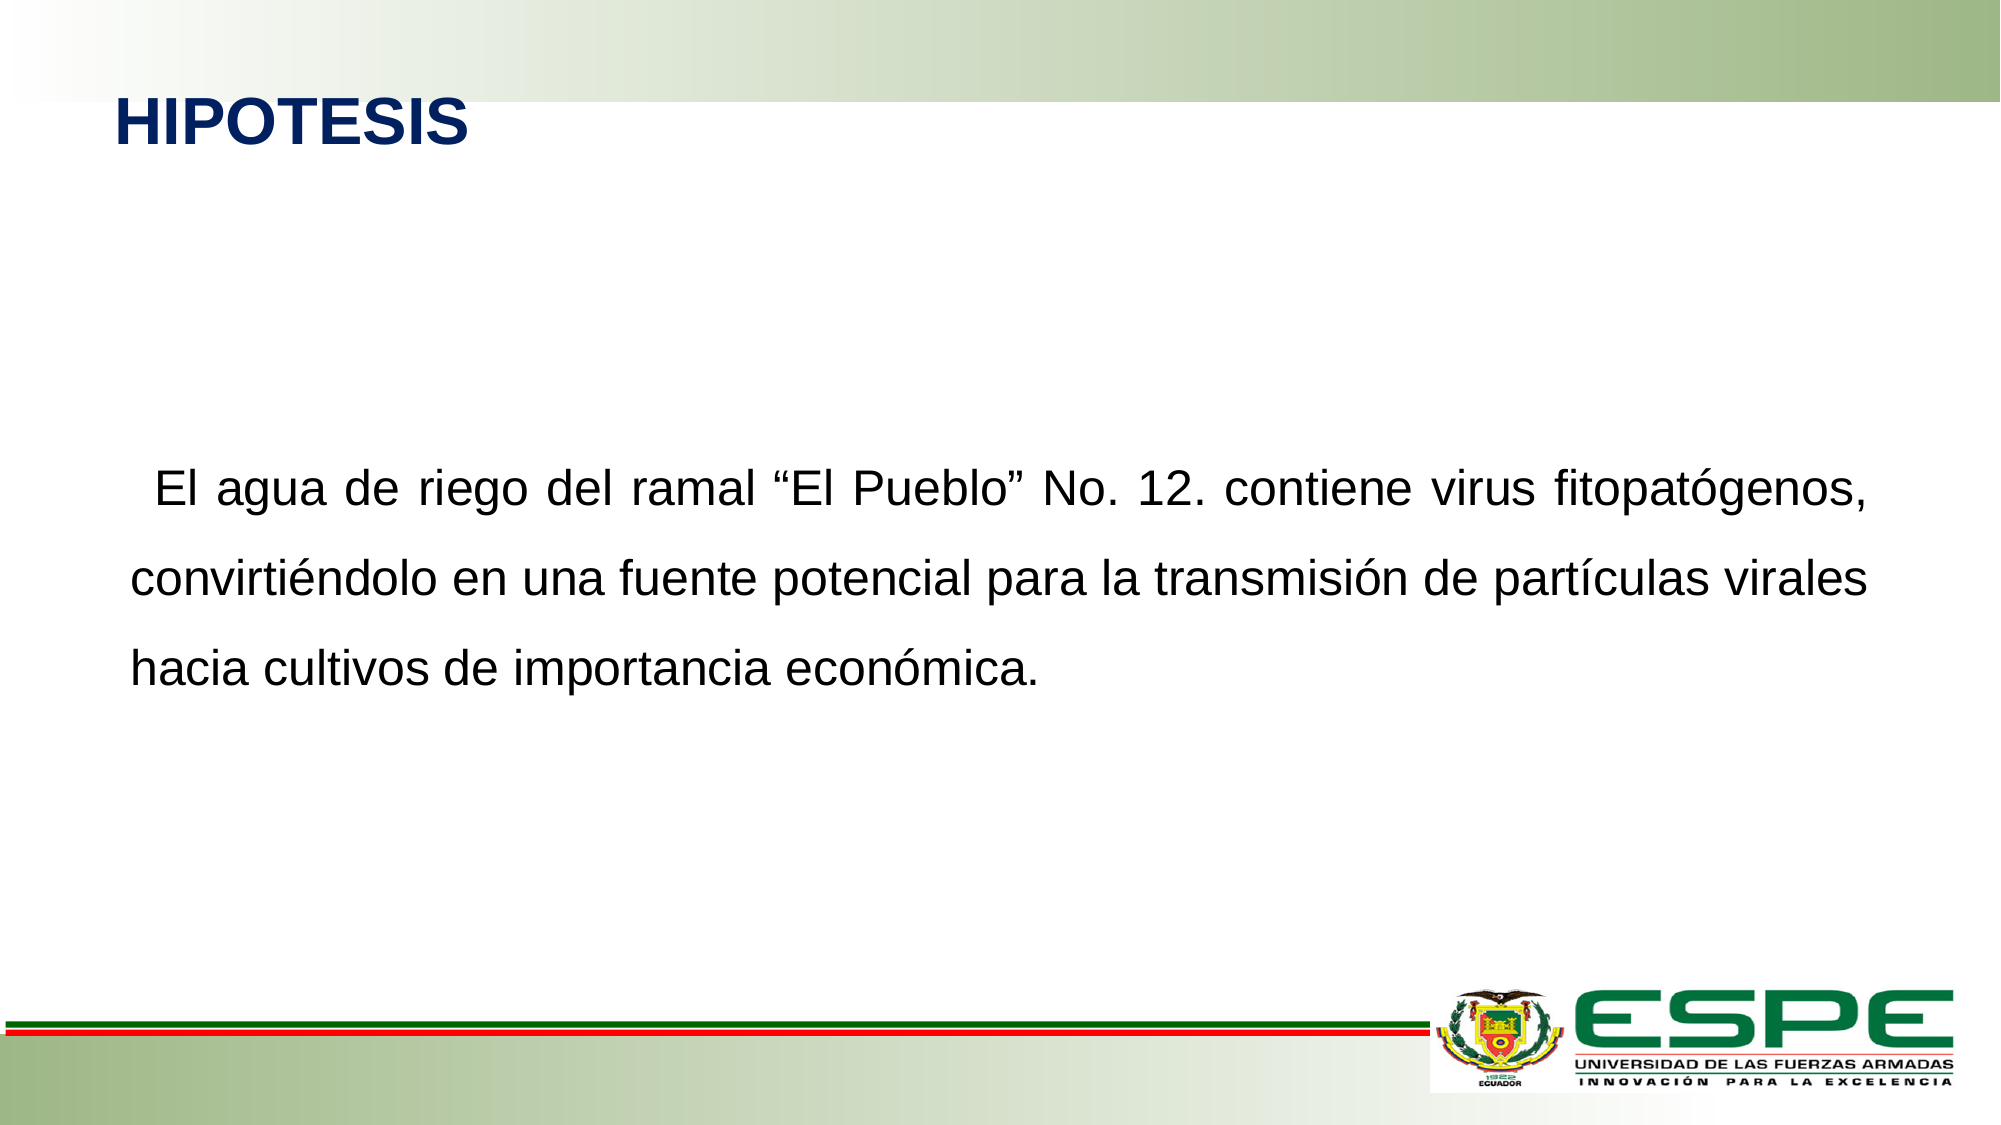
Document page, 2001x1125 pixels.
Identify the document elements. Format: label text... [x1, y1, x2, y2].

text_box El agua de riego del ramal “El Pueblo” No. 12. contiene virus fitopatógenos, convirtiéndolo en una fuente potencial para la transmisión de partículas virales hacia cultivos de importancia económica. [115, 418, 1885, 704]
picture [1430, 976, 1977, 1093]
text_box HIPOTESIS [99, 70, 598, 210]
